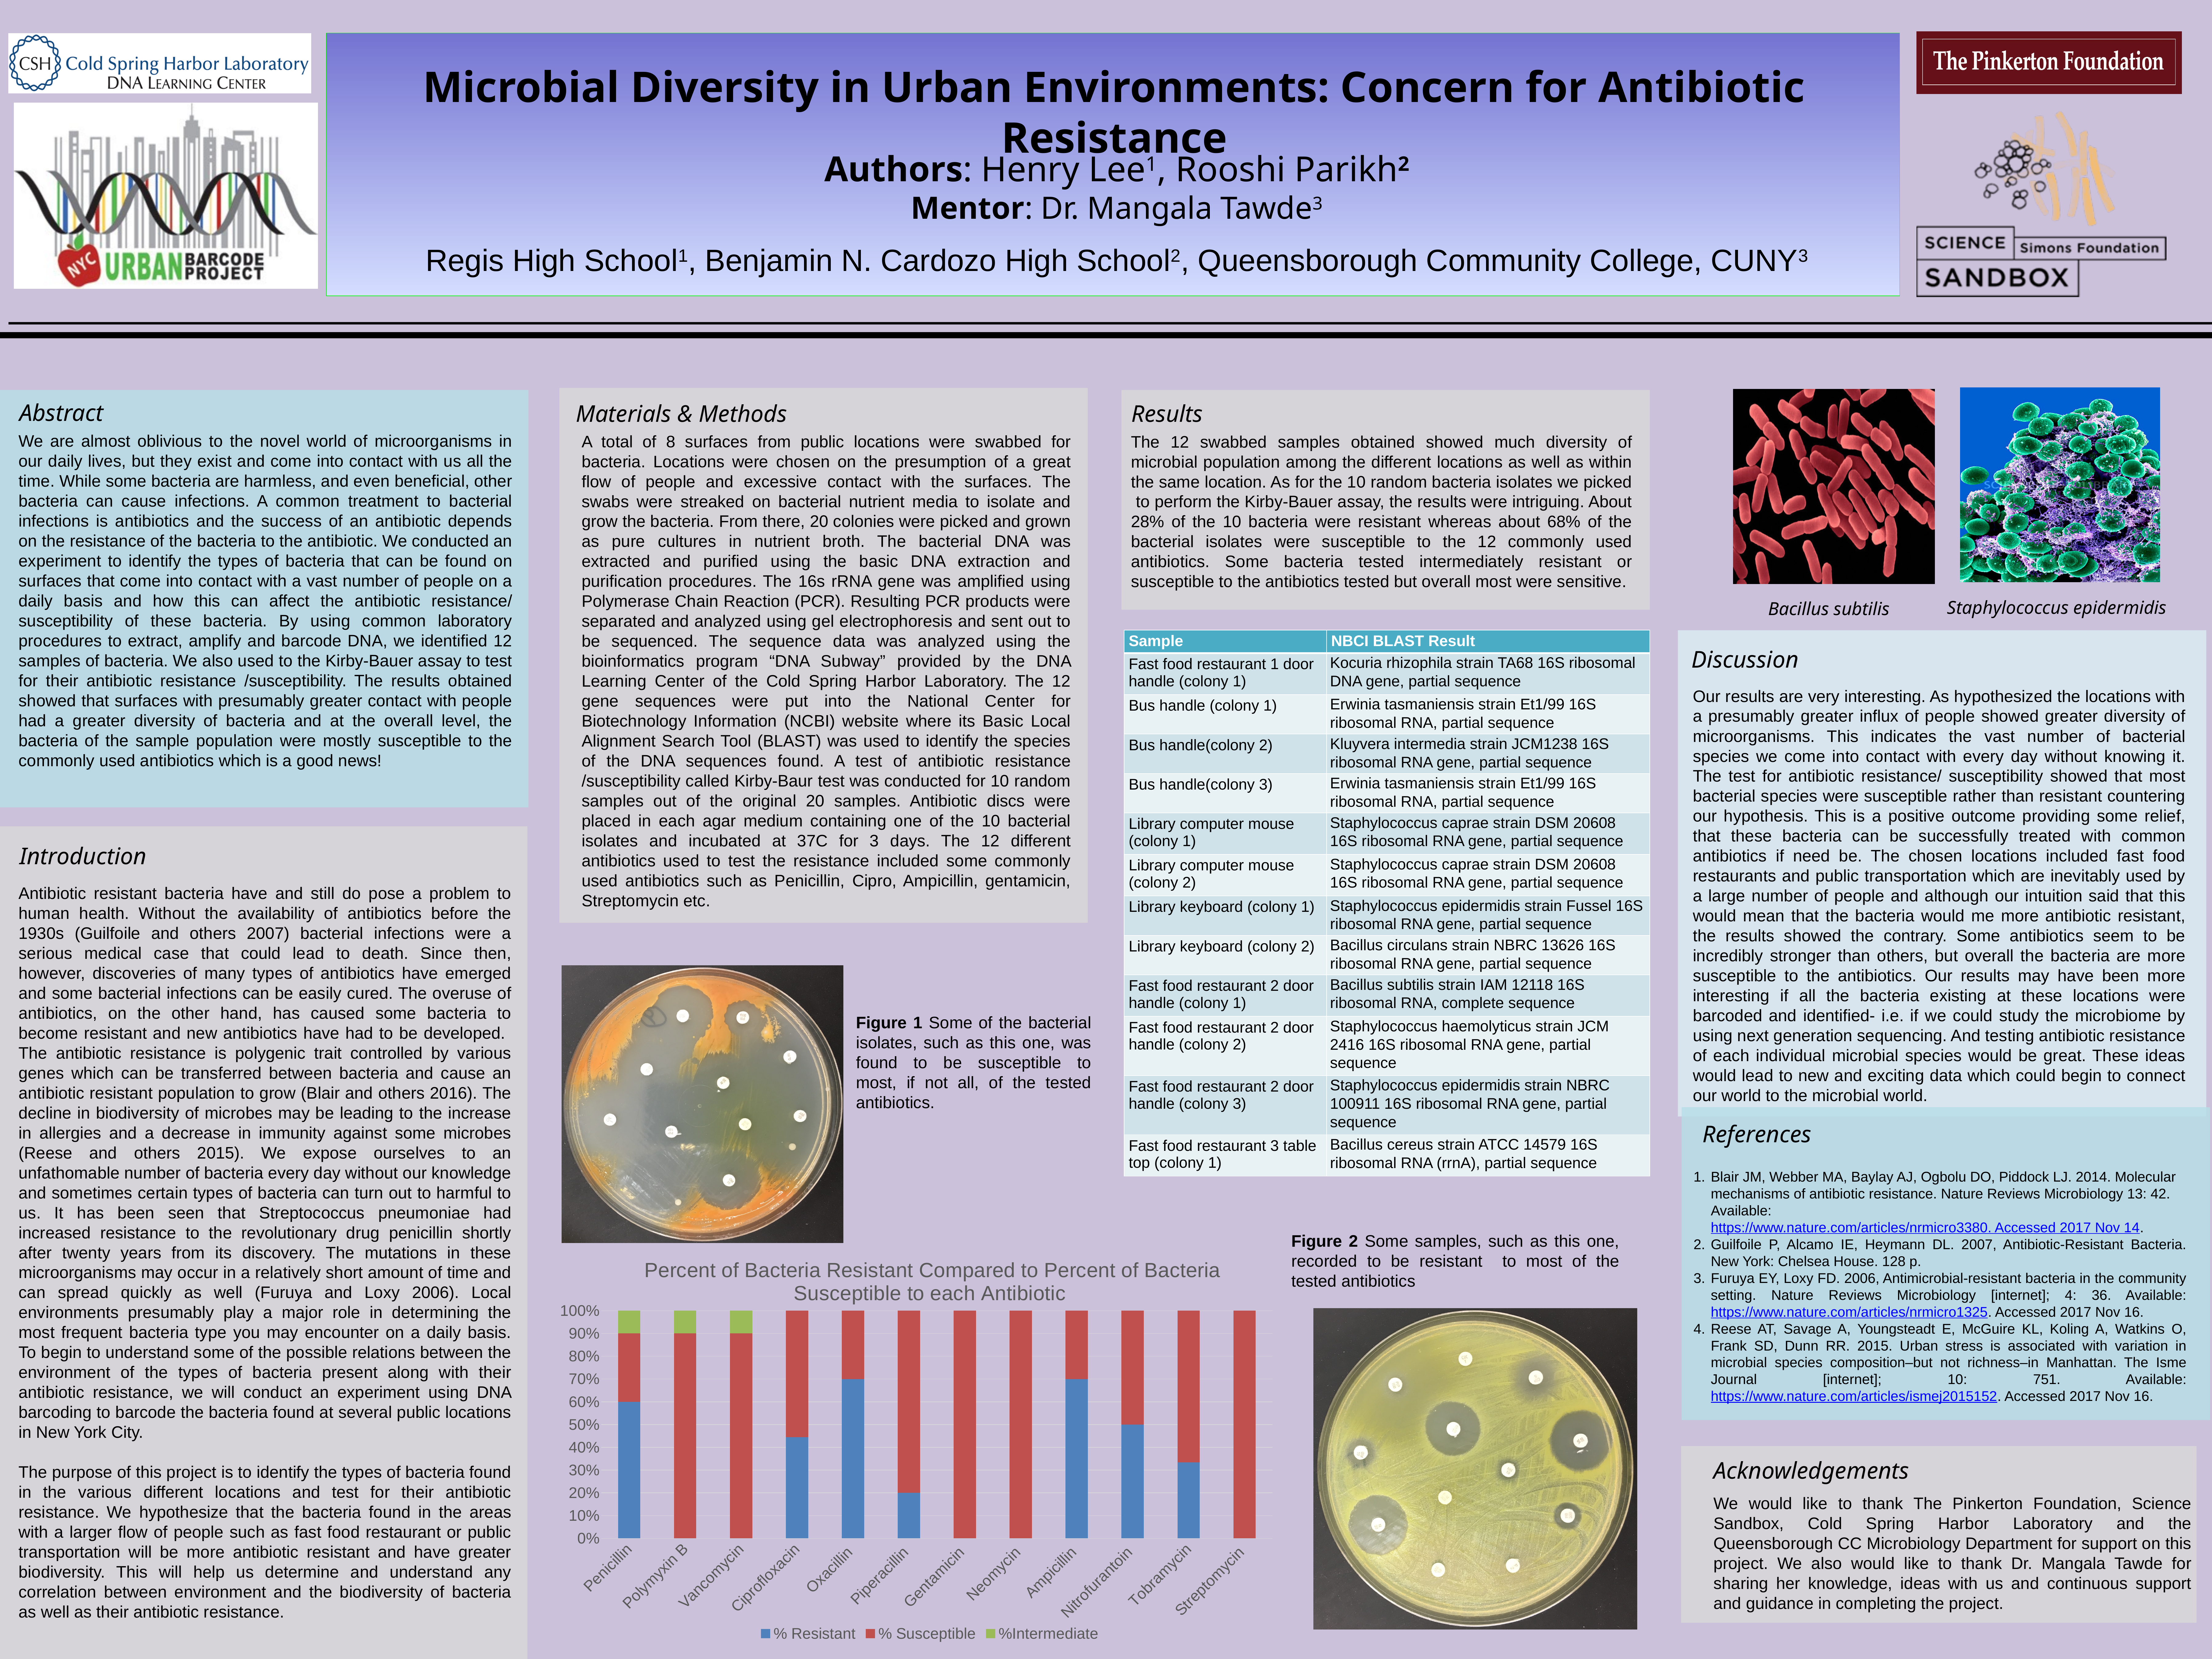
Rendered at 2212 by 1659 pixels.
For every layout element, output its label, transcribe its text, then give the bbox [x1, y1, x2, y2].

table_cell Library computer mouse (colony 2) [1124, 855, 1326, 896]
picture [1916, 111, 2167, 297]
table_cell Fast food restaurant 2 door handle (colony 2) [1124, 1017, 1326, 1075]
text_box [1121, 389, 1650, 610]
picture [8, 33, 311, 94]
table_cell Library keyboard (colony 2) [1124, 936, 1326, 975]
text_box We are almost oblivious to the novel world of microorganisms in our daily lives, but they exist and come into contact with us all the time. While some bacteria are harmless, and even beneficial, other bacteria can cause infections. A common treatment to bacterial infections is antibiotics and the success of an antibiotic depends on the resistance of the bacteria to the antibiotic. We conducted an experiment to identify the types of bacteria that can be found on surfaces that come into contact with a vast number of people on a daily basis and how this can affect the antibiotic resistance/ susceptibility of these bacteria. By using common laboratory procedures to extract, amplify and barcode DNA, we identified 12 samples of bacteria. We also used to the Kirby-Bauer assay to test for their antibiotic resistance /susceptibility. The results obtained showed that surfaces with presumably greater contact with people had a greater diversity of bacteria and at the overall level, the bacteria of the sample population were mostly susceptible to the commonly used antibiotics which is a good news! [14, 428, 517, 772]
text_box Blair JM, Webber MA, Baylay AJ, Ogbolu DO, Piddock LJ. 2014. Molecular mechanisms of antibiotic resistance. Nature Reviews Microbiology 13: 42. Available: https://www.nature.com/articles/nrmicro3380. Accessed 2017 Nov 14. Guilfoile P, Alcamo IE, Heymann DL. 2007, Antibiotic-Resistant Bacteria. New York: Chelsea House. 128 p. Furuya EY, Loxy FD. 2006, Antimicrobial-resistant bacteria in the community setting. Nature Reviews Microbiology [internet]; 4: 36. Available: https://www.nature.com/articles/nrmicro1325. Accessed 2017 Nov 16. Reese AT, Savage A, Youngsteadt E, McGuire KL, Koling A, Watkins O, Frank SD, Dunn RR. 2015. Urban stress is associated with variation in microbial species composition–but not richness–in Manhattan. The Isme Journal [internet]; 10: 751. Available: https://www.nature.com/articles/ismej2015152. Accessed 2017 Nov 16. [1689, 1165, 2191, 1406]
text_box Figure 1 Some of the bacterial isolates, such as this one, was found to be susceptible to most, if not all, of the tested antibiotics. [851, 1010, 1096, 1114]
table_cell Fast food restaurant 1 door handle (colony 1) [1124, 654, 1326, 694]
text_box [559, 387, 1088, 924]
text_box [326, 33, 1900, 304]
table_cell Library keyboard (colony 1) [1124, 896, 1326, 935]
table_cell Kluyvera intermedia strain JCM1238 16S ribosomal RNA gene, partial sequence [1327, 734, 1649, 773]
picture [561, 965, 844, 1243]
text_box [8, 321, 2212, 325]
table_cell Staphylococcus epidermidis strain Fussel 16S ribosomal RNA gene, partial sequence [1327, 896, 1649, 935]
text_box The 12 swabbed samples obtained showed much diversity of microbial population among the different locations as well as within the same location. As for the 10 random bacteria isolates we picked to perform the Kirby-Bauer assay, the results were intriguing. About 28% of the 10 bacteria were resistant whereas about 68% of the bacterial isolates were susceptible to the 12 commonly used antibiotics. Some bacteria tested intermediately resistant or susceptible to the antibiotics tested but overall most were sensitive. [1126, 429, 1637, 593]
text_box [0, 826, 528, 1659]
table_cell Fast food restaurant 3 table top (colony 1) [1124, 1135, 1326, 1176]
picture [14, 103, 318, 289]
table_header NBCI BLAST Result [1327, 630, 1649, 652]
picture [1313, 1308, 1637, 1630]
table_cell Bus handle(colony 2) [1124, 734, 1326, 773]
chart [556, 1243, 1304, 1645]
table_cell Bacillus cereus strain ATCC 14579 16S ribosomal RNA (rrnA), partial sequence [1327, 1135, 1649, 1176]
table_cell Staphylococcus caprae strain DSM 20608 16S ribosomal RNA gene, partial sequence [1327, 813, 1649, 854]
text_box Staphylococcus epidermidis [1926, 590, 2188, 629]
text_box Abstract [15, 396, 424, 428]
table_header Sample [1124, 630, 1326, 652]
text_box References [1698, 1119, 2107, 1150]
table_cell Fast food restaurant 2 door handle (colony 1) [1124, 975, 1326, 1016]
picture [1733, 389, 1935, 584]
table_cell Library computer mouse (colony 1) [1124, 813, 1326, 854]
table_cell Staphylococcus epidermidis strain NBRC 100911 16S ribosomal RNA gene, partial sequence [1327, 1076, 1649, 1135]
text_box Antibiotic resistant bacteria have and still do pose a problem to human health. Without the availability of antibiotics before the 1930s (Guilfoile and others 2007) bacterial infections were a serious medical case that could lead to death. Since then, however, discoveries of many types of antibiotics have emerged and some bacterial infections can be easily cured. The overuse of antibiotics, on the other hand, has caused some bacteria to become resistant and new antibiotics have had to be developed. The antibiotic resistance is polygenic trait controlled by various genes which can be transferred between bacteria and cause an antibiotic resistant population to grow (Blair and others 2016). The decline in biodiversity of microbes may be leading to the increase in allergies and a decrease in immunity against some microbes (Reese and others 2015). We expose ourselves to an unfathomable number of bacteria every day without our knowledge and sometimes certain types of bacteria can turn out to harmful to us. It has been seen that Streptococcus pneumoniae had increased resistance to the revolutionary drug penicillin shortly after twenty years from its discovery. The mutations in these microorganisms may occur in a relatively short amount of time and can spread quickly as well (Furuya and Loxy 2006). Local environments presumably play a major role in determining the most frequent bacteria type you may encounter on a daily basis. To begin to understand some of the possible relations between the environment of the types of bacteria present along with their antibiotic resistance, we will conduct an experiment using DNA barcoding to barcode the bacteria found at several public locations in New York City. The purpose of this project is to identify the types of bacteria found in the various different locations and test for their antibiotic resistance. We hypothesize that the bacteria found in the areas with a larger flow of people such as fast food restaurant or public transportation will be more antibiotic resistant and have greater biodiversity. This will help us determine and understand any correlation between environment and the biodiversity of bacteria as well as their antibiotic resistance. [14, 880, 517, 1643]
table_cell Bacillus circulans strain NBRC 13626 16S ribosomal RNA gene, partial sequence [1327, 936, 1649, 975]
picture [1916, 31, 2182, 94]
table_cell Fast food restaurant 2 door handle (colony 3) [1124, 1076, 1326, 1135]
picture [1960, 387, 2160, 582]
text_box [1681, 1446, 2197, 1623]
table_cell Kocuria rhizophila strain TA68 16S ribosomal DNA gene, partial sequence [1327, 654, 1649, 694]
text_box [1681, 1107, 2211, 1421]
table_cell Bus handle (colony 1) [1124, 695, 1326, 734]
text_box Materials & Methods [571, 396, 980, 429]
table_cell Bus handle(colony 3) [1124, 774, 1326, 813]
text_box A total of 8 surfaces from public locations were swabbed for bacteria. Locations were chosen on the presumption of a great flow of people and excessive contact with the surfaces. The swabs were streaked on bacterial nutrient media to isolate and grow the bacteria. From there, 20 colonies were picked and grown as pure cultures in nutrient broth. The bacterial DNA was extracted and purified using the basic DNA extraction and purification procedures. The 16s rRNA gene was amplified using Polymerase Chain Reaction (PCR). Resulting PCR products were separated and analyzed using gel electrophoresis and sent out to be sequenced. The sequence data was analyzed using the bioinformatics program “DNA Subway” provided by the DNA Learning Center of the Cold Spring Harbor Laboratory. The 12 gene sequences were put into the National Center for Biotechnology Information (NCBI) website where its Basic Local Alignment Search Tool (BLAST) was used to identify the species of the DNA sequences found. A test of antibiotic resistance /susceptibility called Kirby-Baur test was conducted for 10 random samples out of the original 20 samples. Antibiotic discs were placed in each agar medium containing one of the 10 bacterial isolates and incubated at 37C for 3 days. The 12 different antibiotics used to test the resistance included some commonly used antibiotics such as Penicillin, Cipro, Ampicillin, gentamicin, Streptomycin etc. [577, 428, 1076, 912]
table_cell Bacillus subtilis strain IAM 12118 16S ribosomal RNA, complete sequence [1327, 975, 1649, 1016]
table_cell Staphylococcus caprae strain DSM 20608 16S ribosomal RNA gene, partial sequence [1327, 855, 1649, 896]
table_cell Staphylococcus haemolyticus strain JCM 2416 16S ribosomal RNA gene, partial sequence [1327, 1017, 1649, 1075]
table_cell Erwinia tasmaniensis strain Et1/99 16S ribosomal RNA, partial sequence [1327, 695, 1649, 734]
text_box Figure 2 Some samples, such as this one, recorded to be resistant to most of the tested antibiotics [1287, 1228, 1625, 1292]
table_cell Erwinia tasmaniensis strain Et1/99 16S ribosomal RNA, partial sequence [1327, 774, 1649, 813]
text_box [0, 331, 2212, 339]
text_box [1678, 630, 2206, 1117]
text_box [0, 389, 529, 808]
text_box Results [1127, 396, 1536, 429]
text_box Bacillus subtilis [1698, 591, 1926, 629]
text_box Introduction [15, 839, 424, 872]
